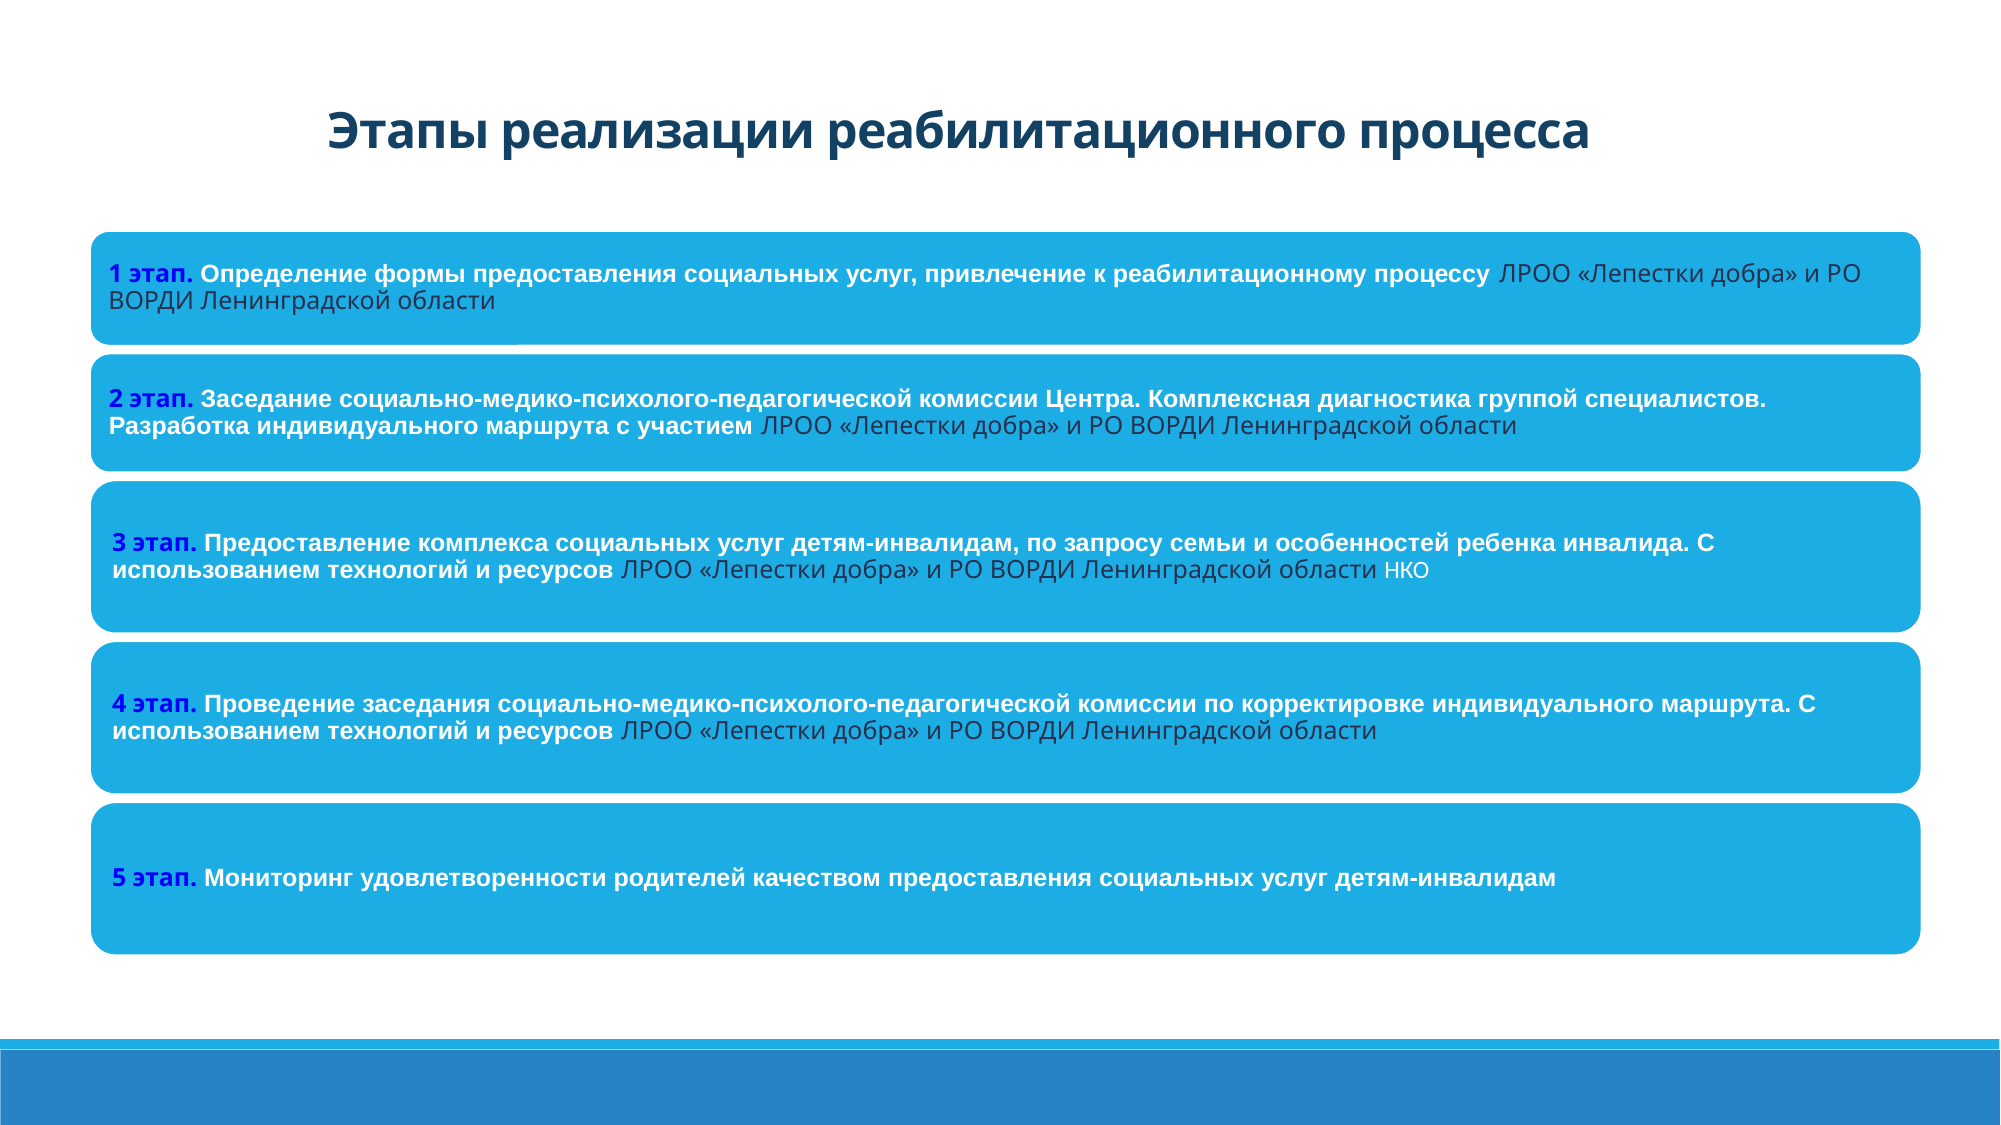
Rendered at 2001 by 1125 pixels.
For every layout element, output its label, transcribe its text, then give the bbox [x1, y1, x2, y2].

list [89, 206, 1923, 981]
title Этапы реализации реабилитационного процесса [312, 44, 1938, 227]
